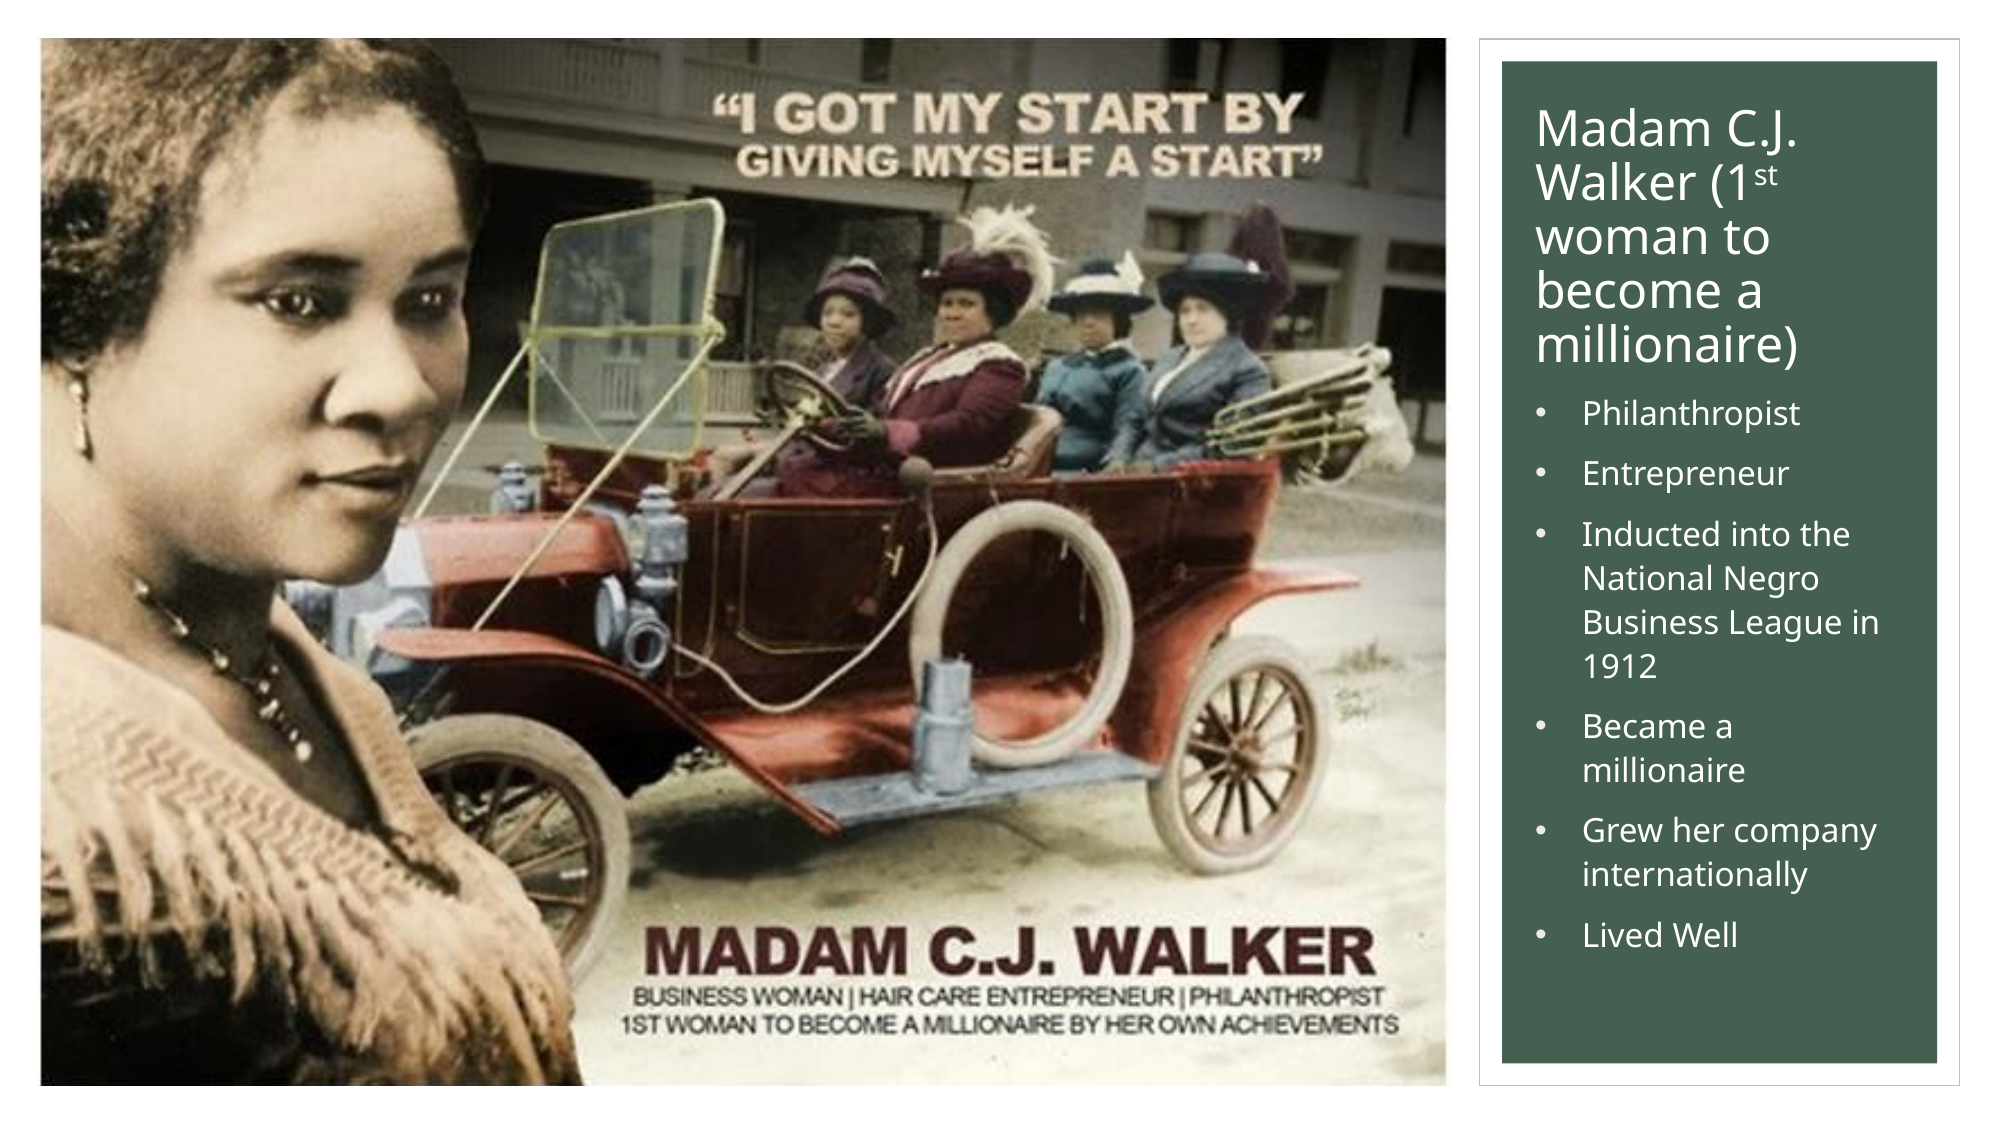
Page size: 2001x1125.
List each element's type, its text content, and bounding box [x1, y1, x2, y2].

picture [37, 38, 1451, 1086]
title Madam C.J. Walker (1st woman to become a millionaire) [1519, 68, 1919, 380]
list Philanthropist Entrepreneur Inducted into the National Negro Business League in 1912 Became a millionaire Grew her company internationally Lived Well [1519, 380, 1919, 1050]
